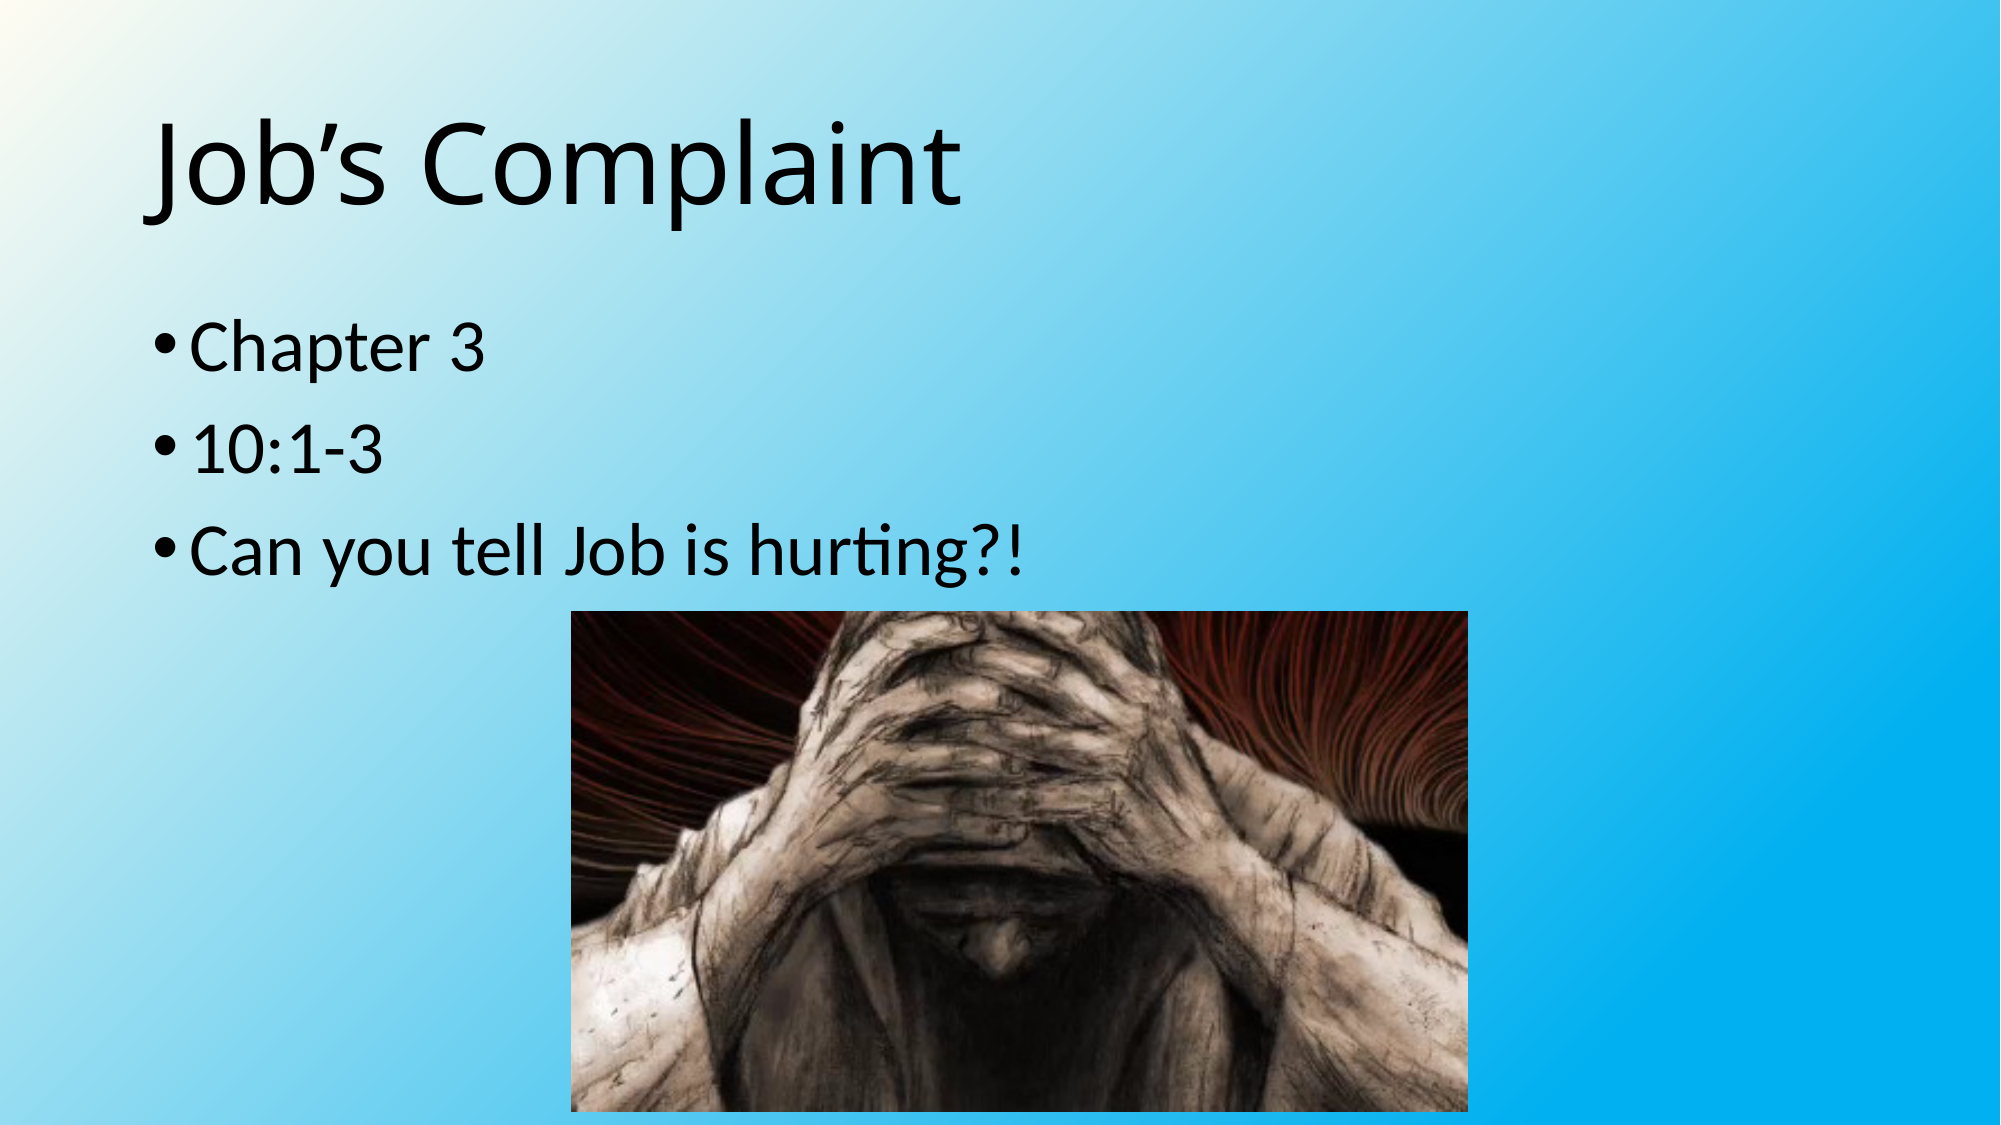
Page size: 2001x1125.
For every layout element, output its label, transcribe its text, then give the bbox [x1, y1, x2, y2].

list Chapter 3 10:1-3 Can you tell Job is hurting?! [137, 299, 1863, 1014]
title Job’s Complaint [137, 59, 1863, 278]
picture [571, 611, 1468, 1112]
